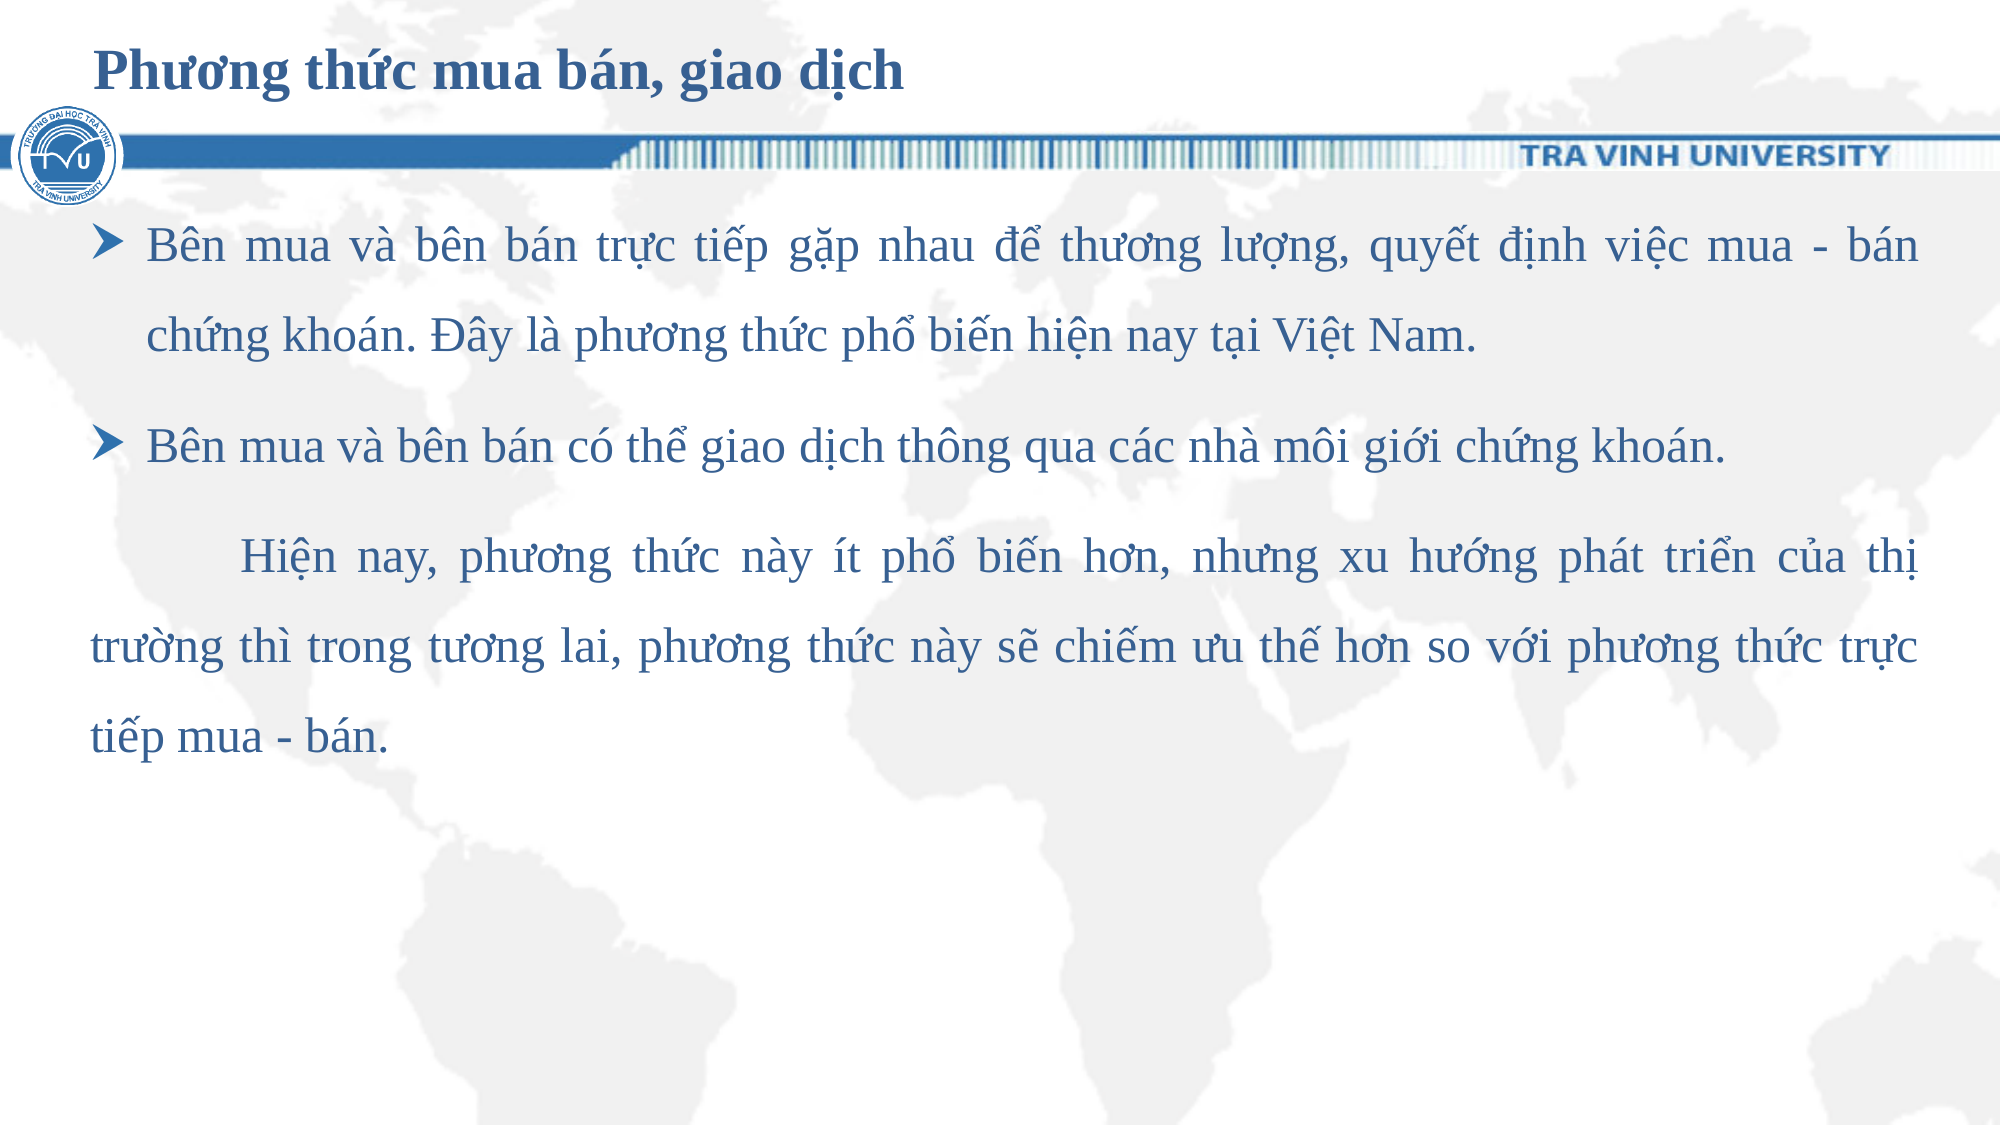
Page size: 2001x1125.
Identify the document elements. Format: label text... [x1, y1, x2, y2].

list Bên mua và bên bán trực tiếp gặp nhau để thương lượng, quyết định việc mua - bán chứng khoán. Đây là phương thức phổ biến hiện nay tại Việt Nam. Bên mua và bên bán có thể giao dịch thông qua các nhà môi giới chứng khoán. Hiện nay, phương thức này ít phổ biến hơn, nhưng xu hướng phát triển của thị trường thì trong tương lai, phương thức này sẽ chiếm ưu thế hơn so với phương thức trực tiếp mua - bán. [75, 173, 1936, 1043]
picture [0, 0, 2000, 1125]
title Phương thức mua bán, giao dịch [78, 4, 1959, 129]
